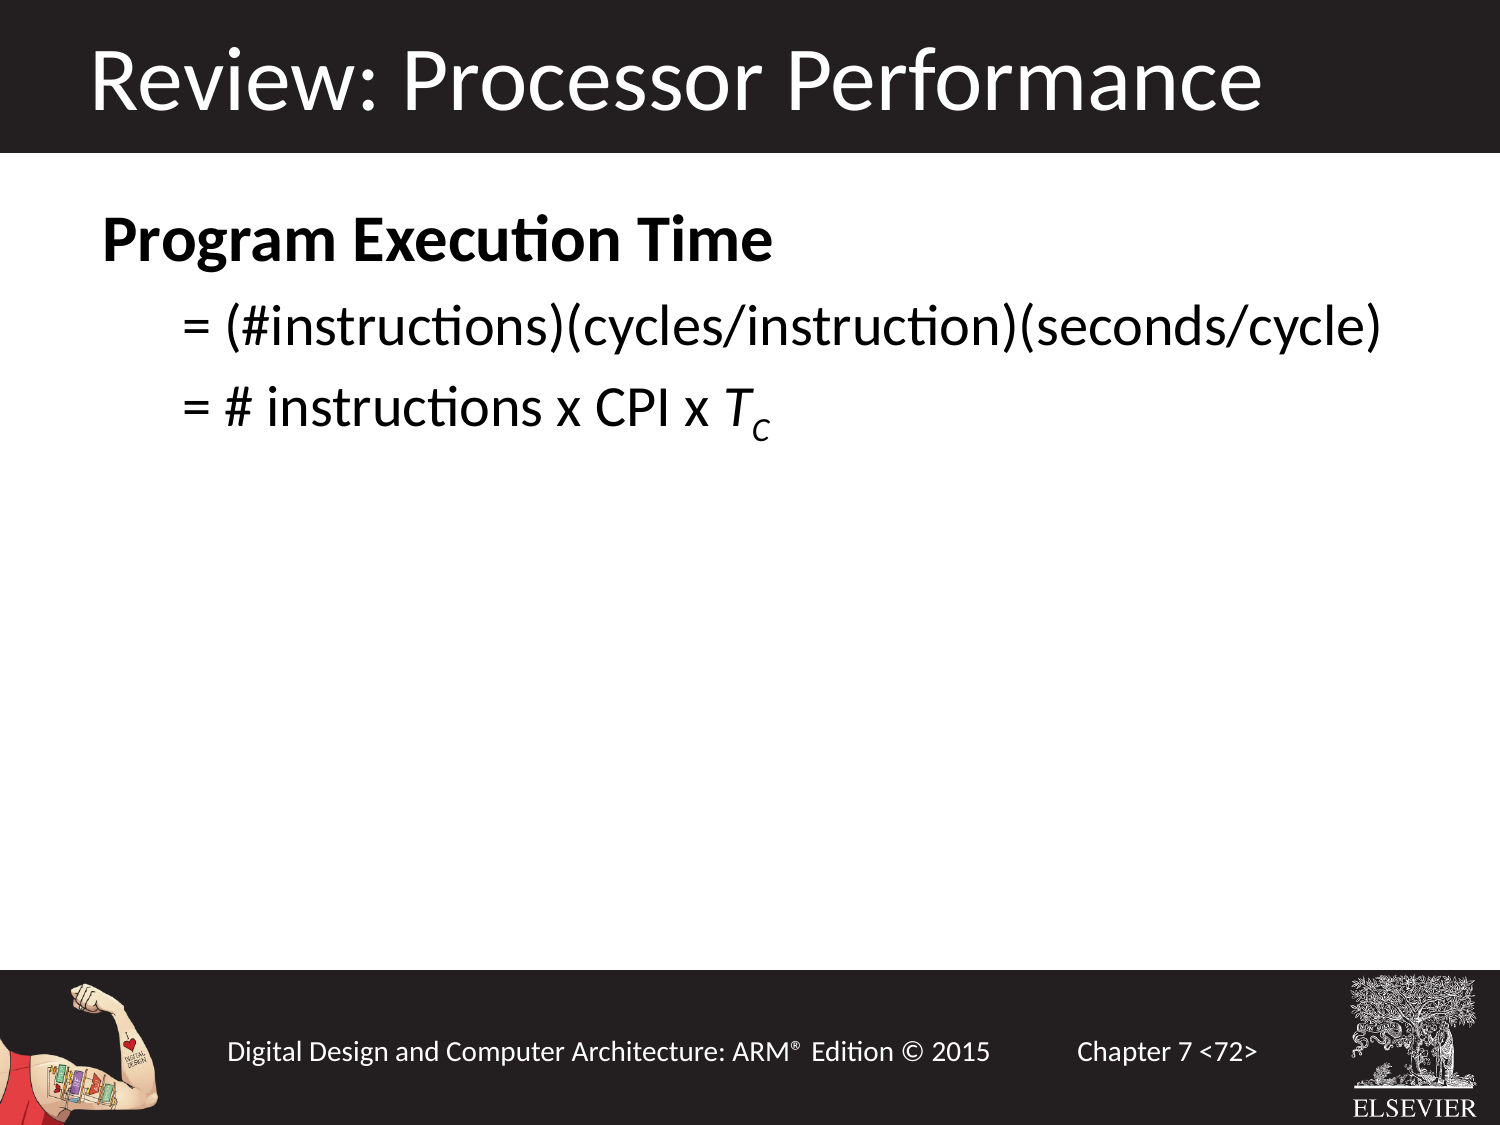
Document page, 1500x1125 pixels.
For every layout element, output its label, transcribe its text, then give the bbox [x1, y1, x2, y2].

picture [0, 979, 163, 1125]
picture [1350, 974, 1477, 1117]
text_box Review: Processor Performance [75, 11, 1375, 136]
list Program Execution Time = (#instructions)(cycles/instruction)(seconds/cycle) = # instructions x CPI x TC [87, 187, 1438, 1000]
